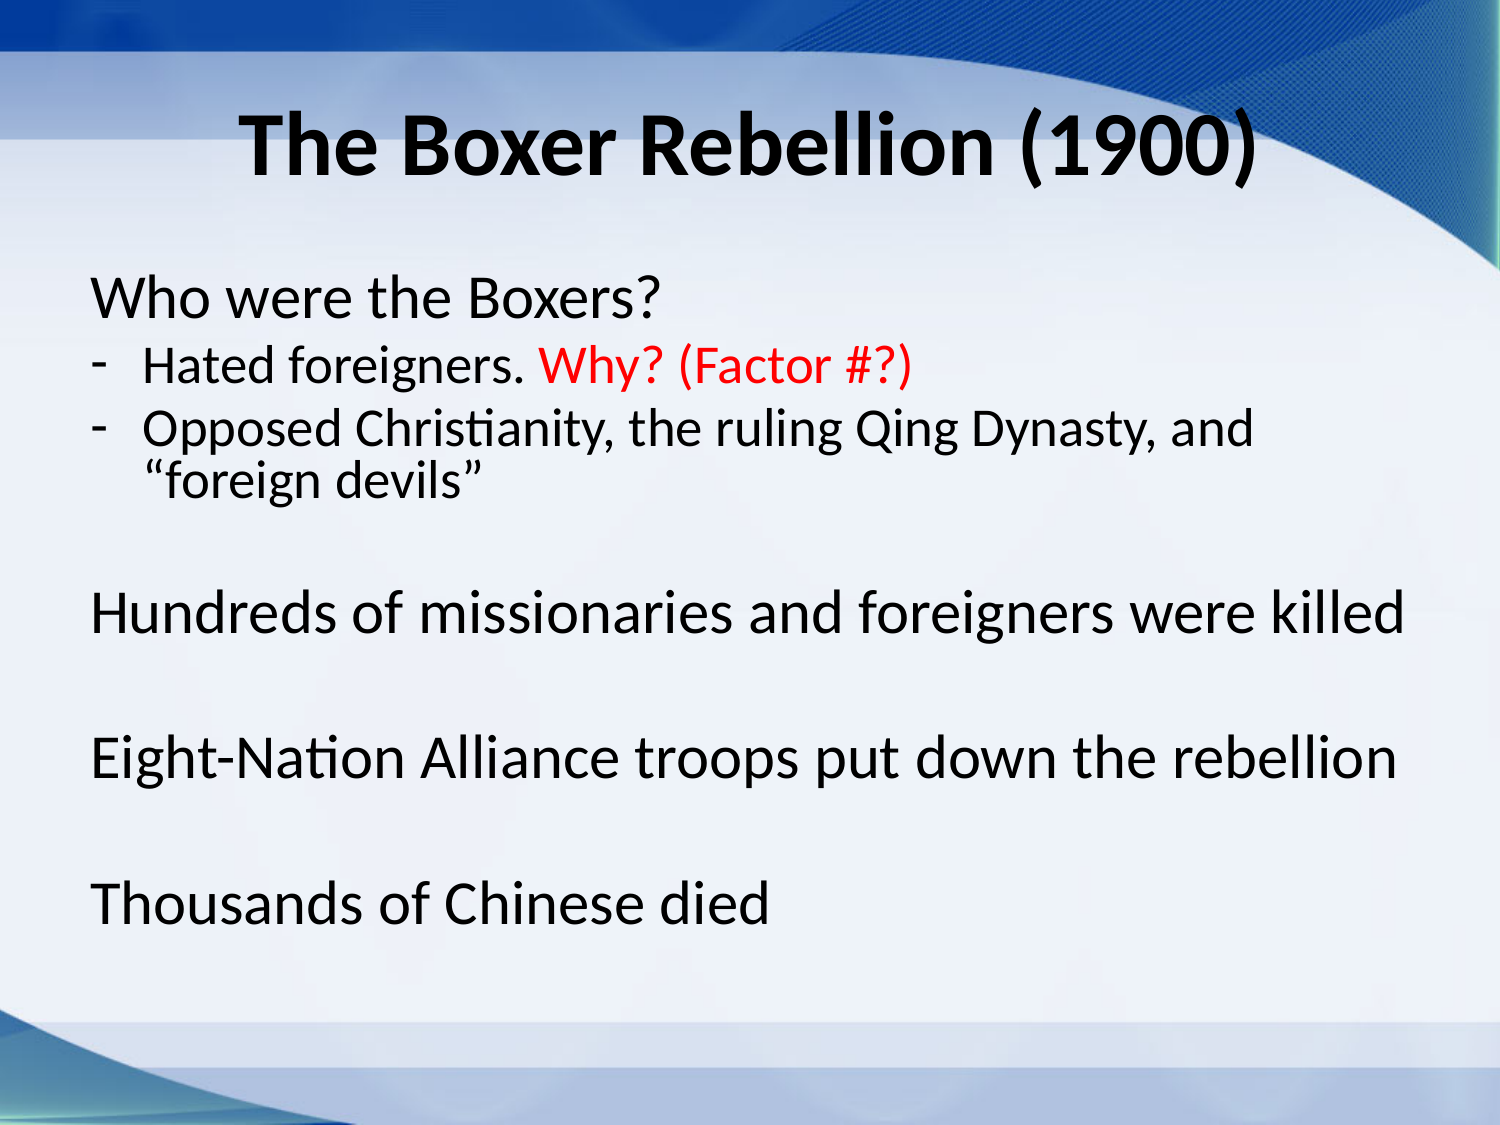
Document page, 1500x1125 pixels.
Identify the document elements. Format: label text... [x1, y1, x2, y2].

title The Boxer Rebellion (1900) [75, 45, 1425, 233]
picture [0, 0, 1500, 1125]
list Who were the Boxers? Hated foreigners. Why? (Factor #?) Opposed Christianity, the ruling Qing Dynasty, and “foreign devils” Hundreds of missionaries and foreigners were killed Eight-Nation Alliance troops put down the rebellion Thousands of Chinese died [75, 262, 1425, 1125]
